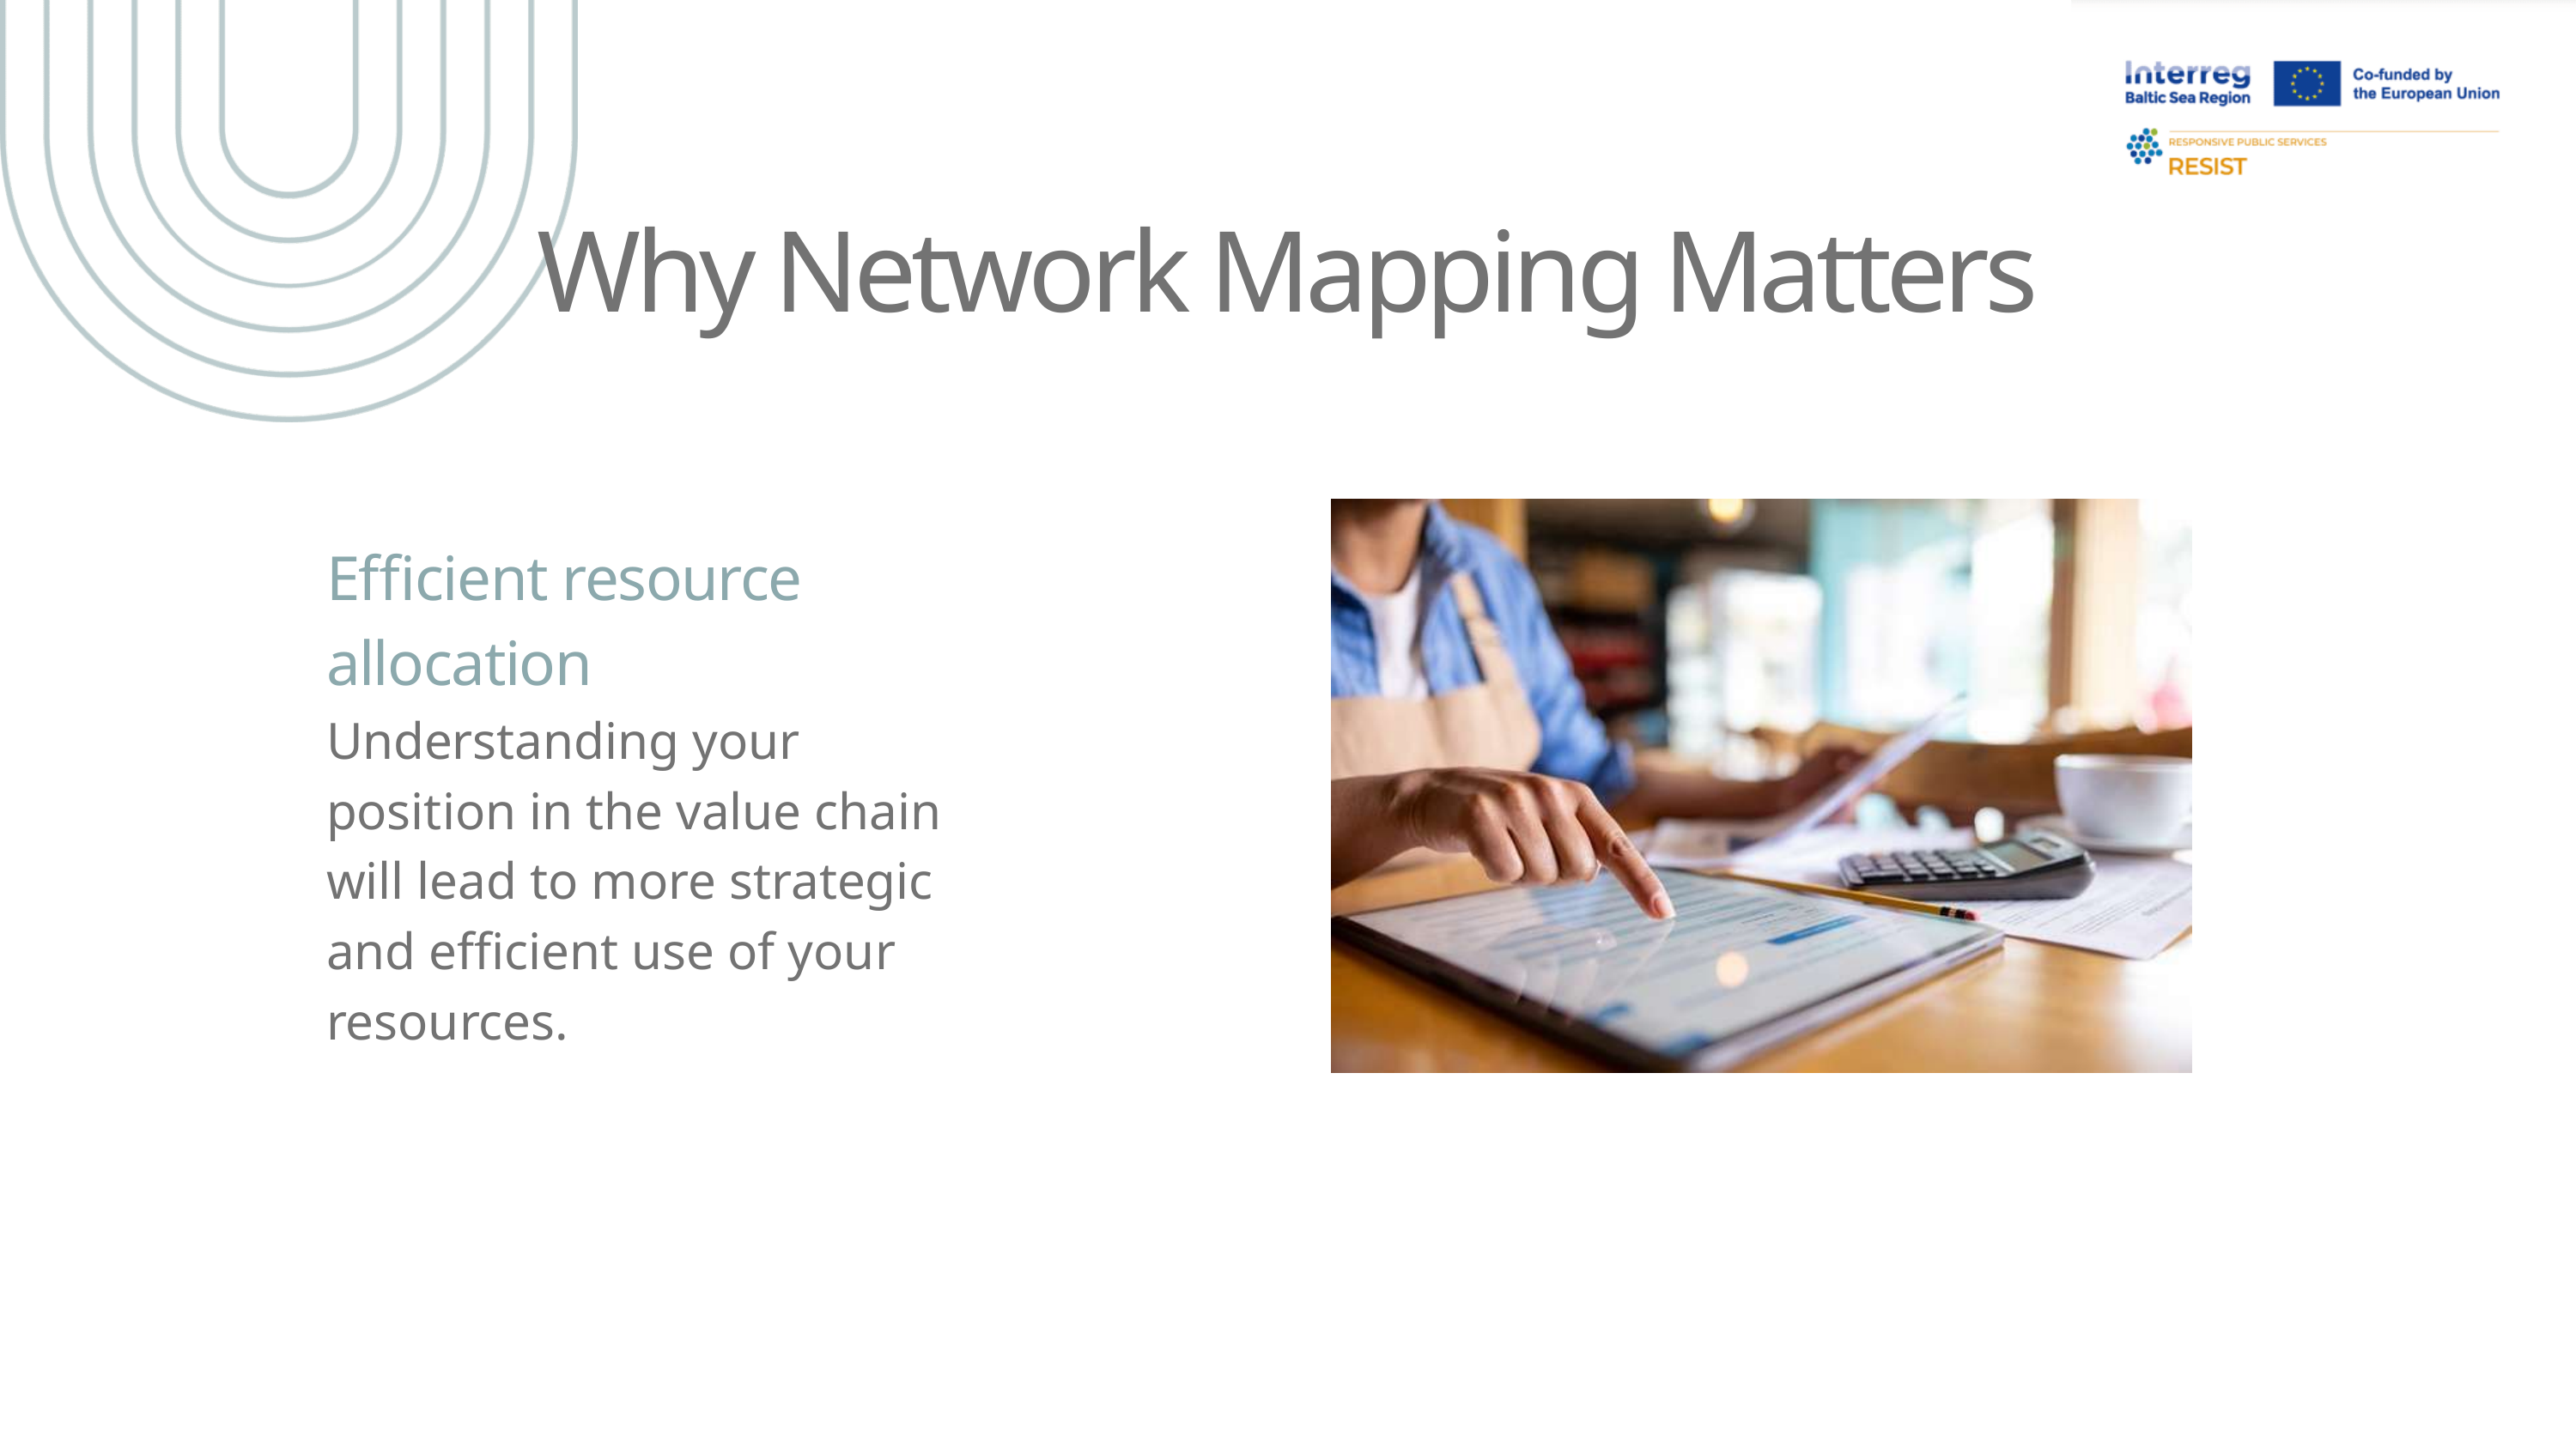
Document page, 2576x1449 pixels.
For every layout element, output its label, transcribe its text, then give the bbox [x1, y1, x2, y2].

text_box [0, 0, 579, 422]
text_box Why Network Mapping Matters [499, 210, 2077, 335]
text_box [325, 534, 965, 1045]
text_box [2070, 0, 2576, 247]
picture [1330, 499, 2192, 1074]
